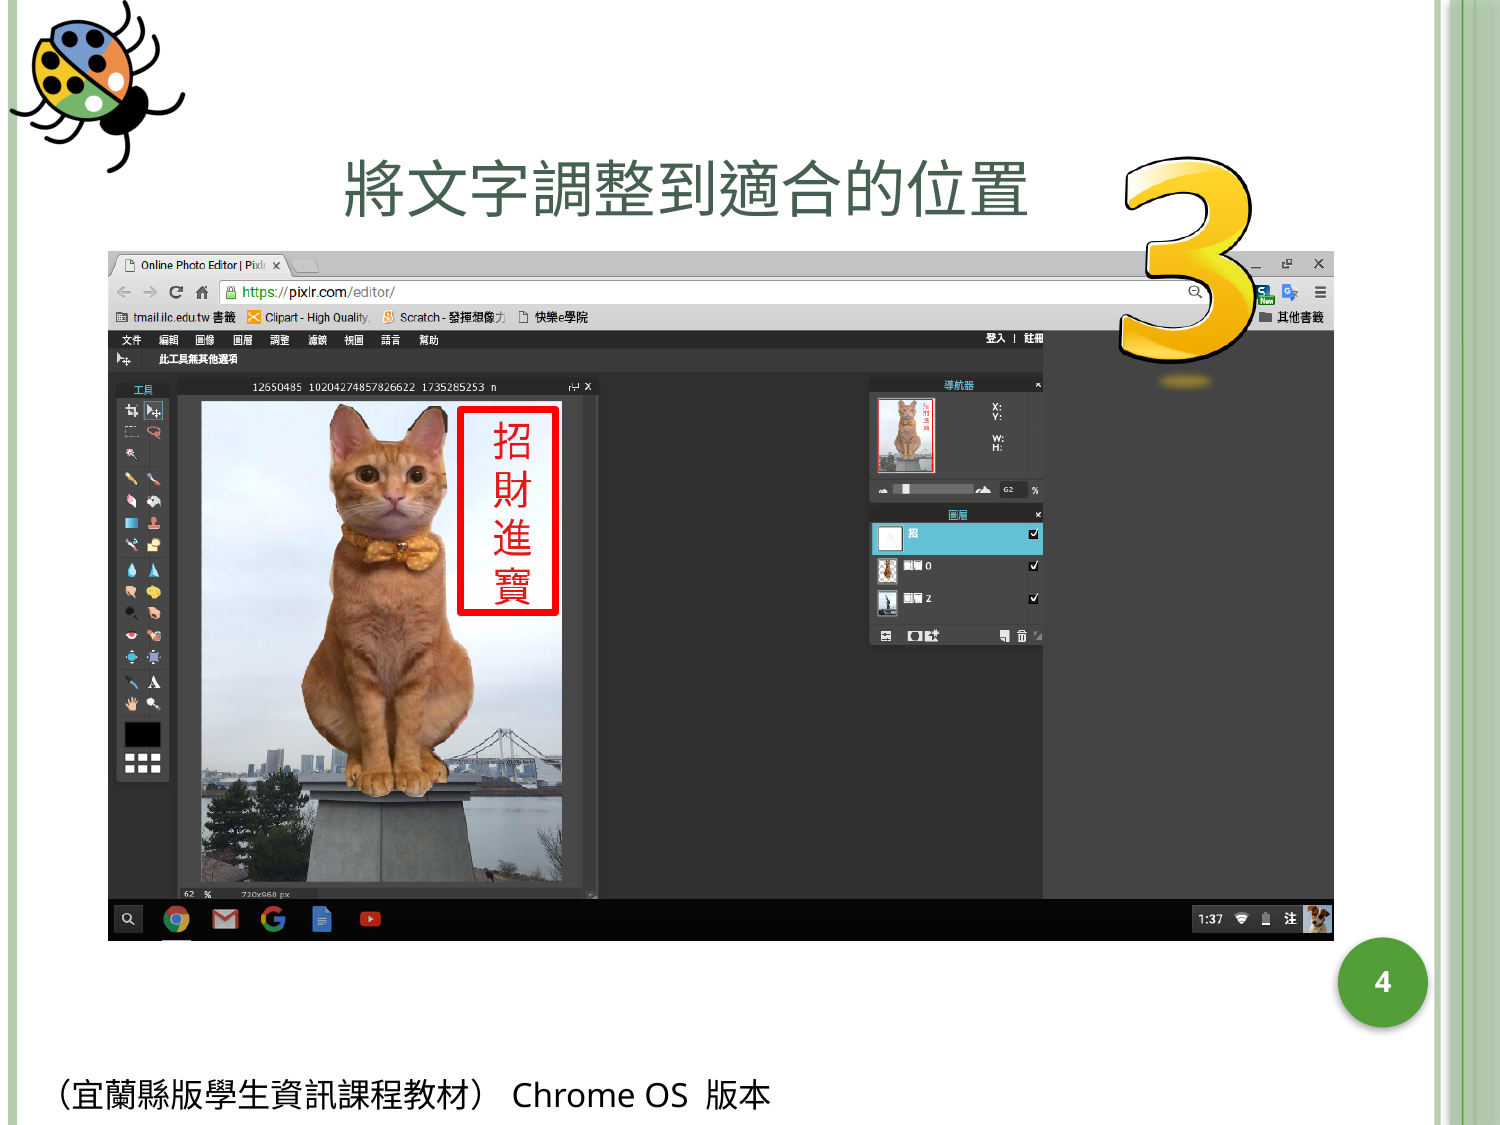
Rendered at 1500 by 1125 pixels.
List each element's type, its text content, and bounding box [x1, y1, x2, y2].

picture [0, 0, 169, 176]
title 將文字調整到適合的位置 [75, 45, 1300, 233]
slide_number 4 [1333, 940, 1434, 1027]
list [107, 251, 1334, 941]
picture [1117, 156, 1258, 394]
